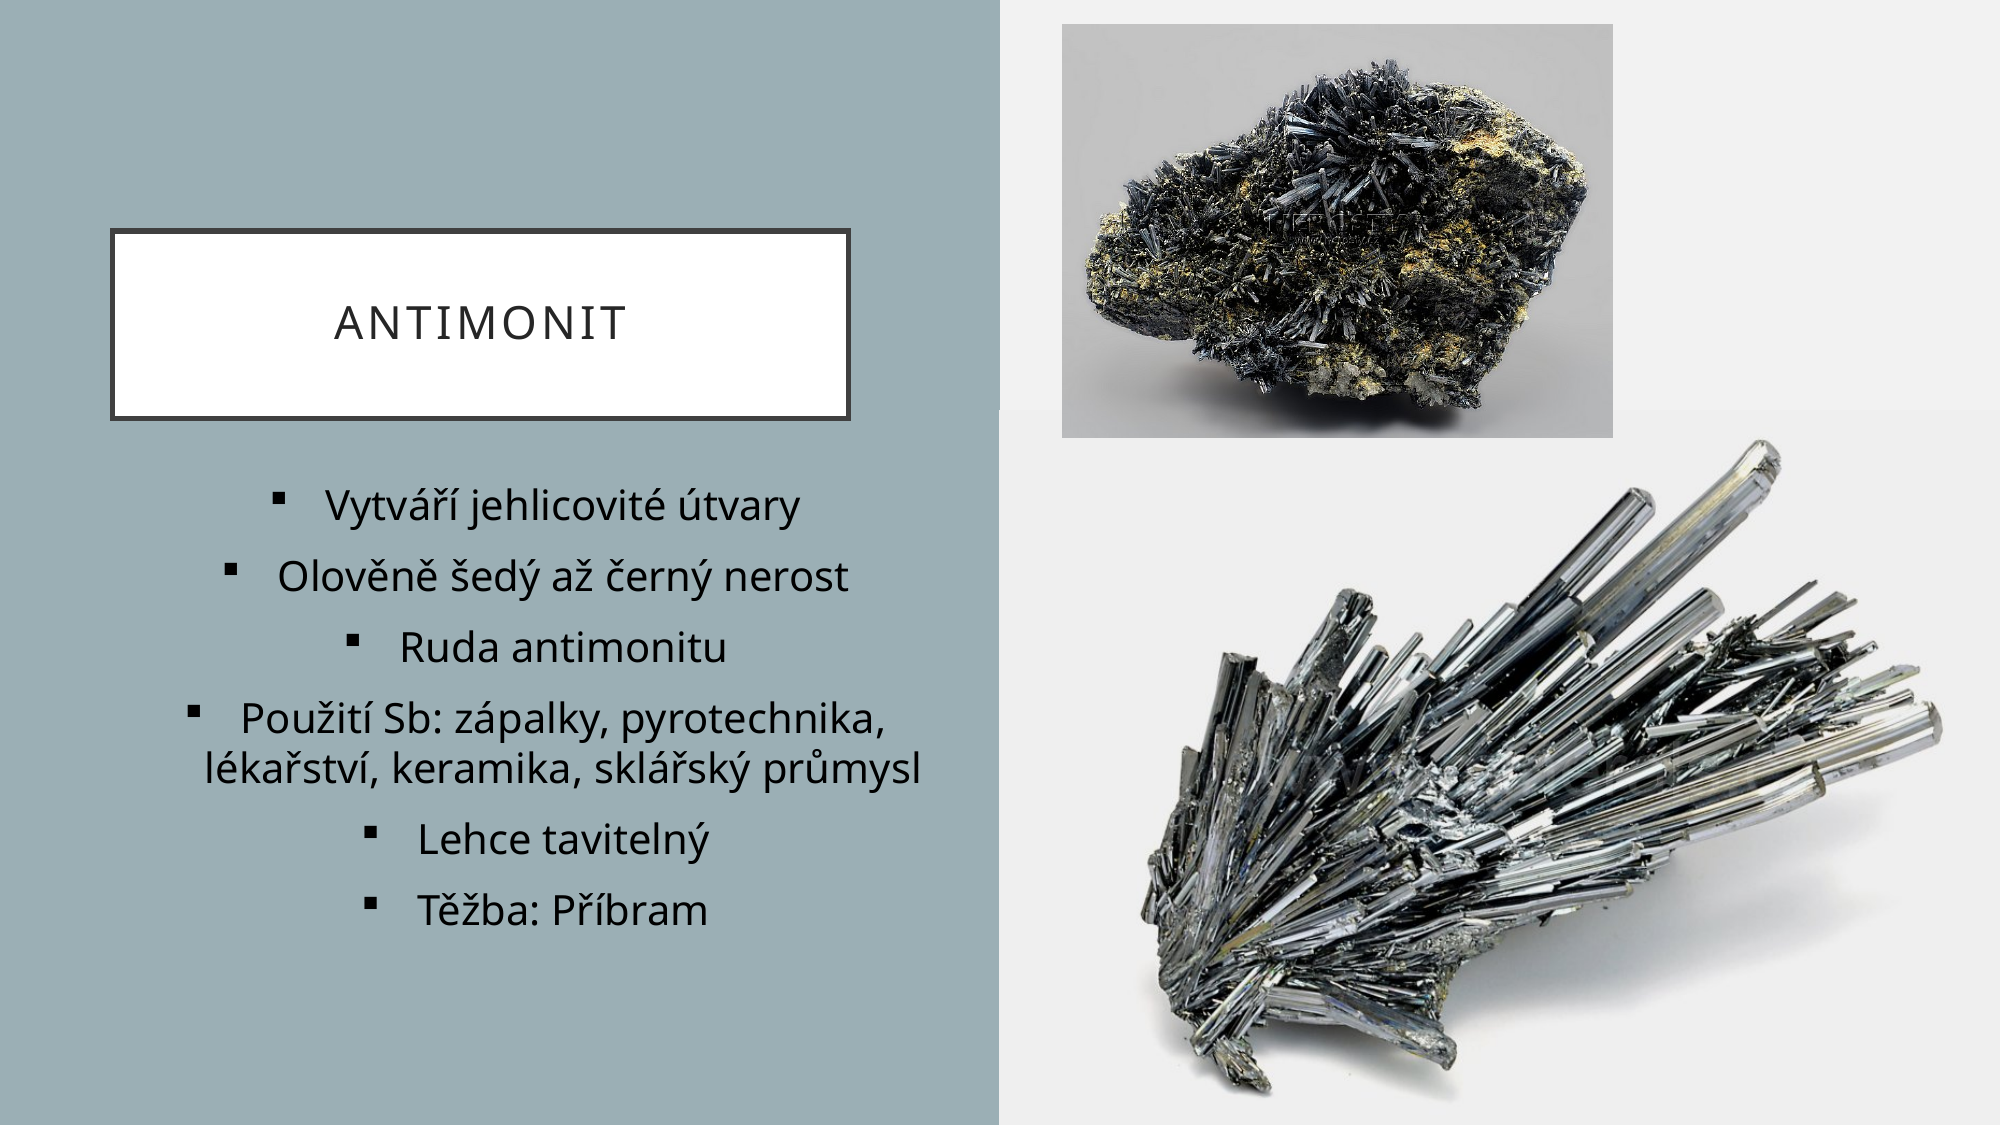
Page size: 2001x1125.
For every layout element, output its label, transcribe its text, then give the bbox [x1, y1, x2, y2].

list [1062, 24, 1613, 438]
list Vytváří jehlicovité útvary Olověně šedý až černý nerost Ruda antimonitu Použití Sb: zápalky, pyrotechnika, lékařství, keramika, sklářský průmysl Lehce tavitelný Těžba: Příbram [112, 471, 959, 1093]
picture [999, 410, 2000, 1125]
title Antimonit [110, 228, 851, 421]
